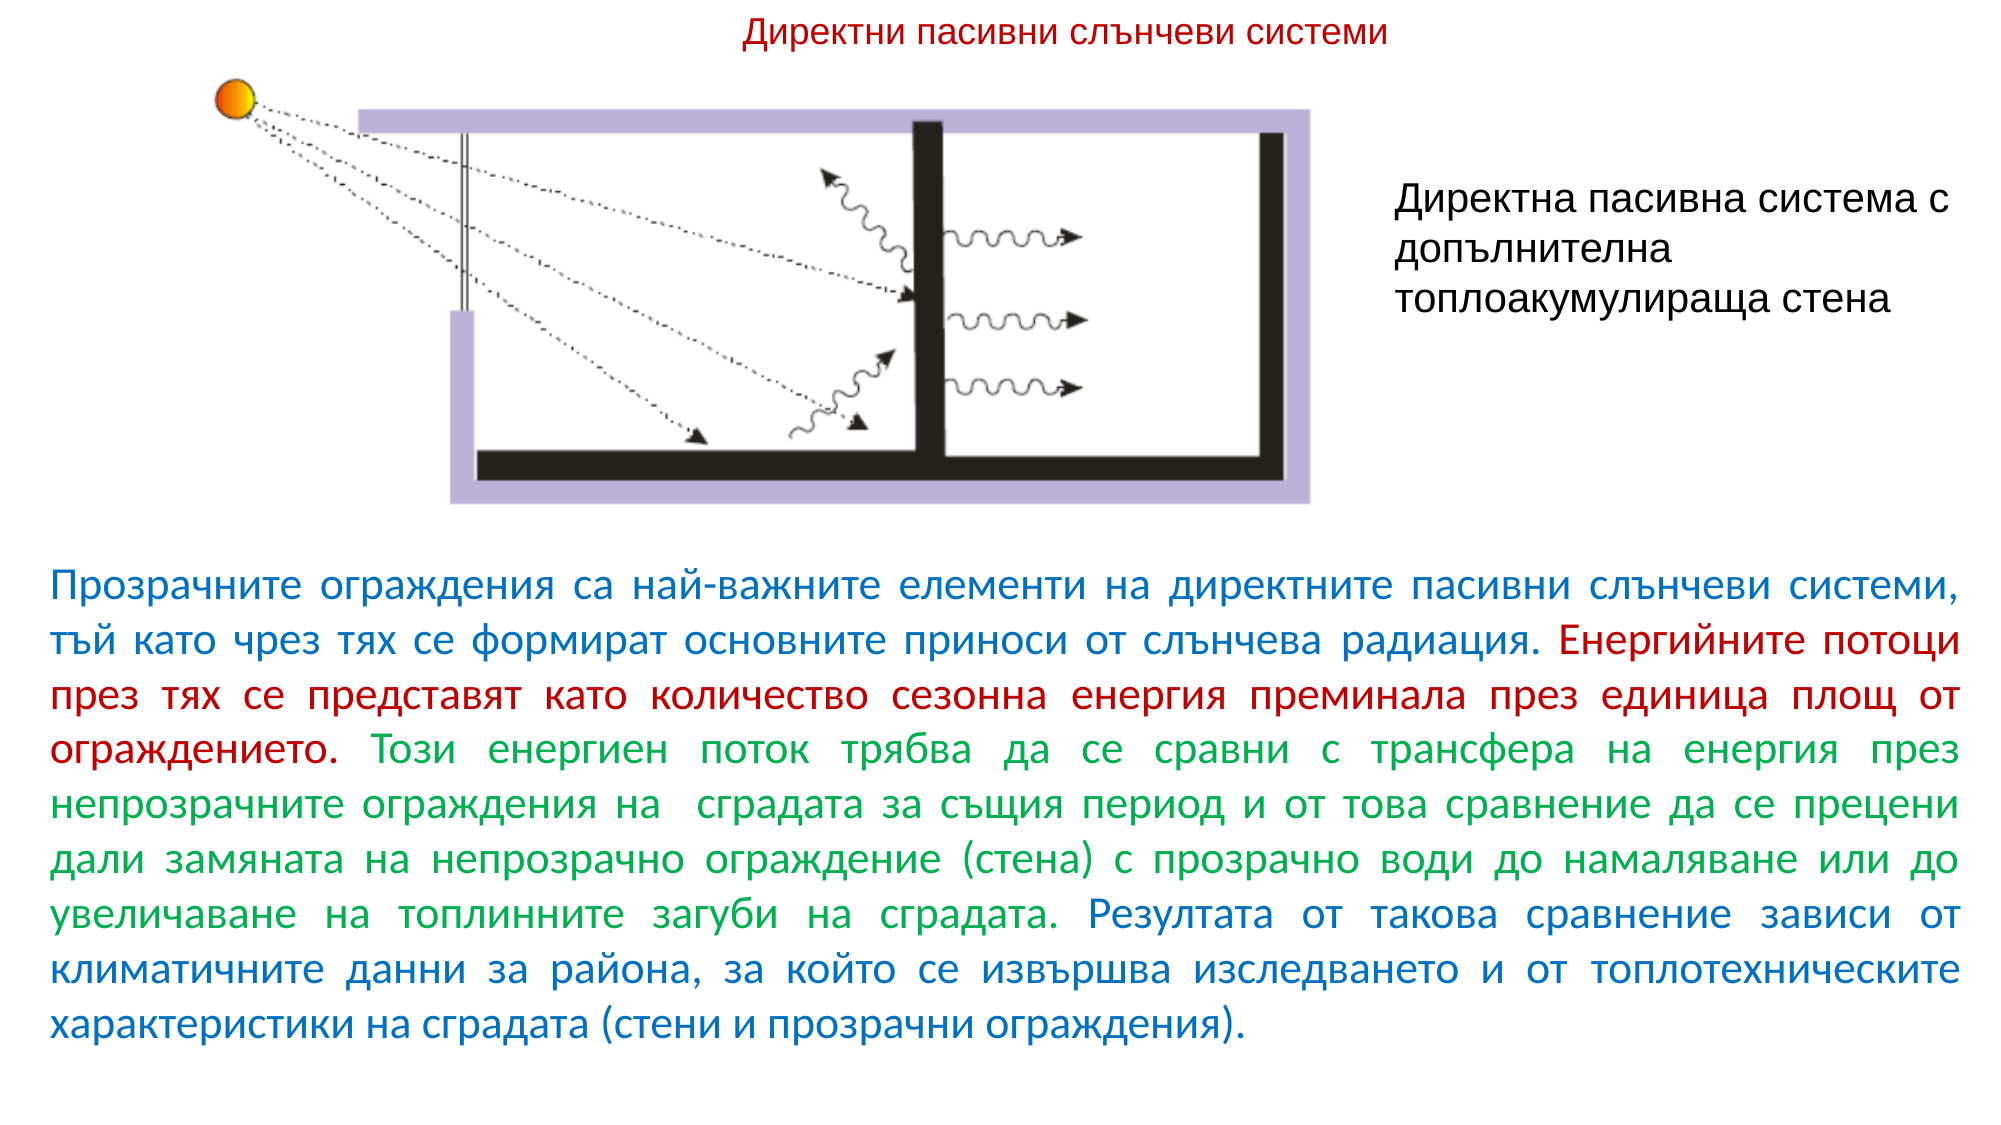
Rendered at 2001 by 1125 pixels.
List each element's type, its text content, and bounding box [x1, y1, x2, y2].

text_box Директна пасивна система с допълнителна топлоакумулираща стена [1379, 162, 2000, 328]
picture [212, 76, 1320, 508]
text_box Прозрачните ограждения са най-важните елементи на директните пасивни слънчеви системи, тъй като чрез тях се формират основните приноси от слънчева радиация. Енергийните потоци през тях се представят като количество сезонна енергия преминала през единица площ от ограждението. Този енергиен поток трябва да се сравни с трансфера на енергия през непрозрачните ограждения на сградата за същия период и от това сравнение да се прецени дали замяната на непрозрачно ограждение (стена) с прозрачно води до намаляване или до увеличаване на топлинните загуби на сградата. Резултата от такова сравнение зависи от климатичните данни за района, за който се извършва изследването и от топлотехническите характеристики на сградата (стени и прозрачни ограждения). [35, 490, 1976, 1056]
text_box Директни пасивни слънчеви системи [727, 0, 1415, 60]
